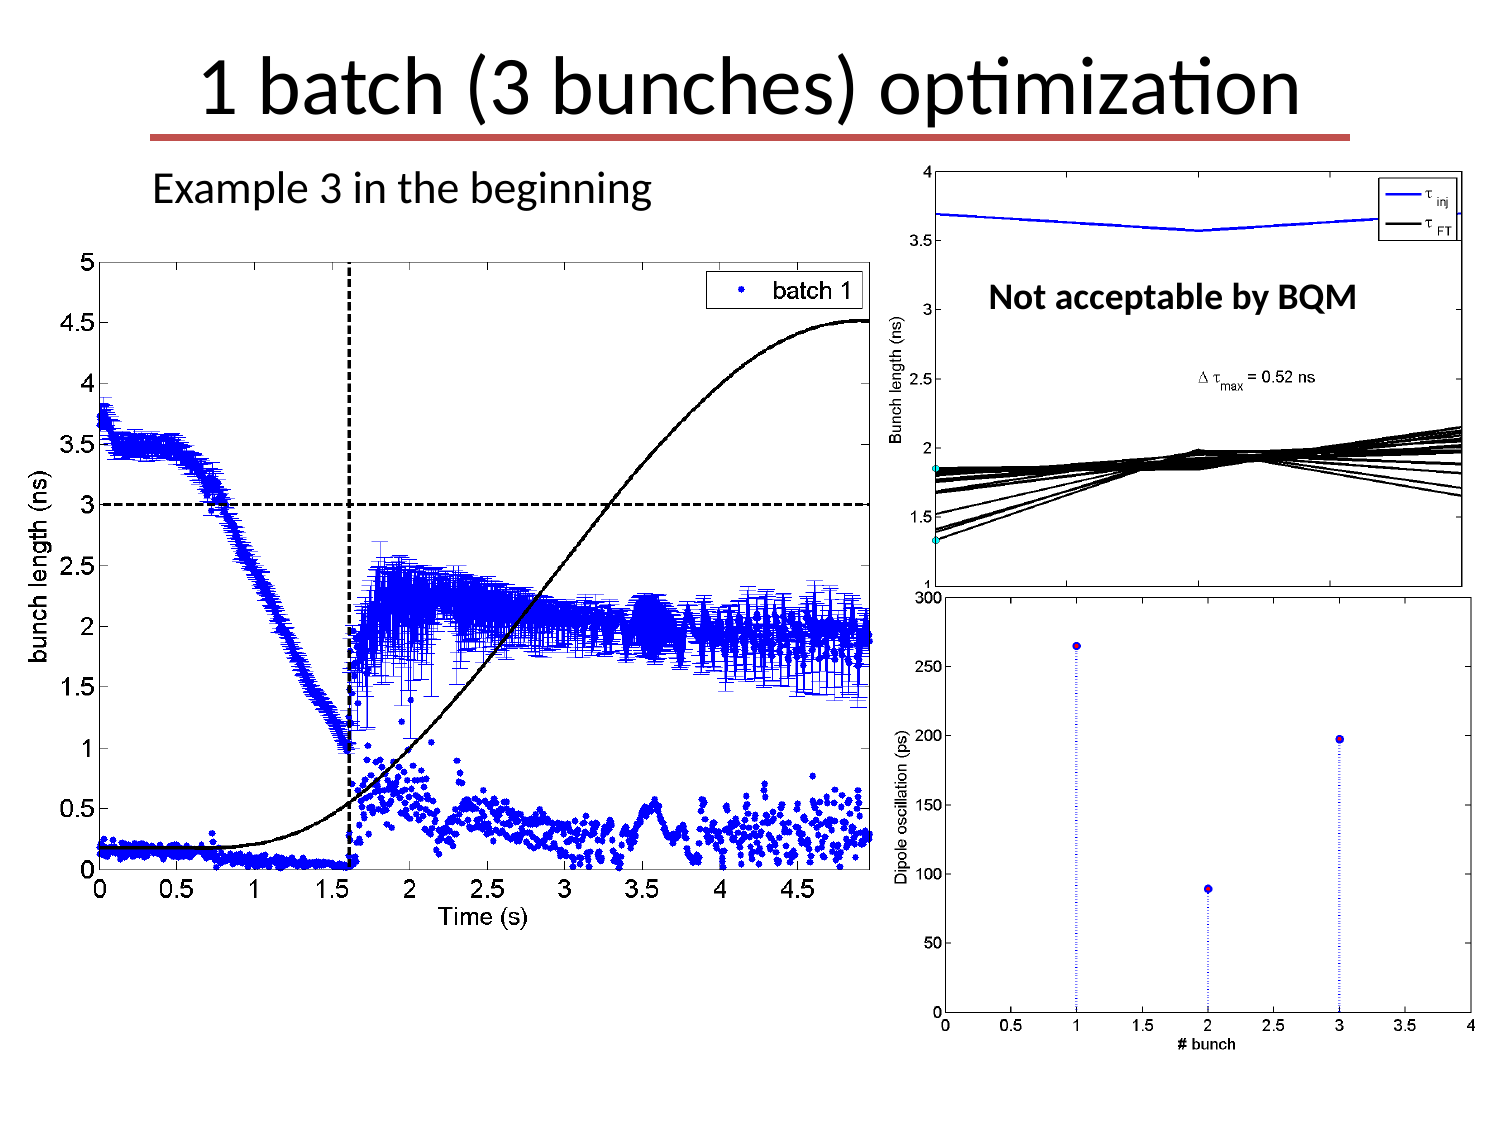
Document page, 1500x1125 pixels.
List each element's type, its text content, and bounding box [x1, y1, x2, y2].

picture [17, 160, 1492, 1068]
text_box Example 3 in the beginning [137, 149, 1500, 220]
title 1 batch (3 bunches) optimization [75, 0, 1425, 175]
